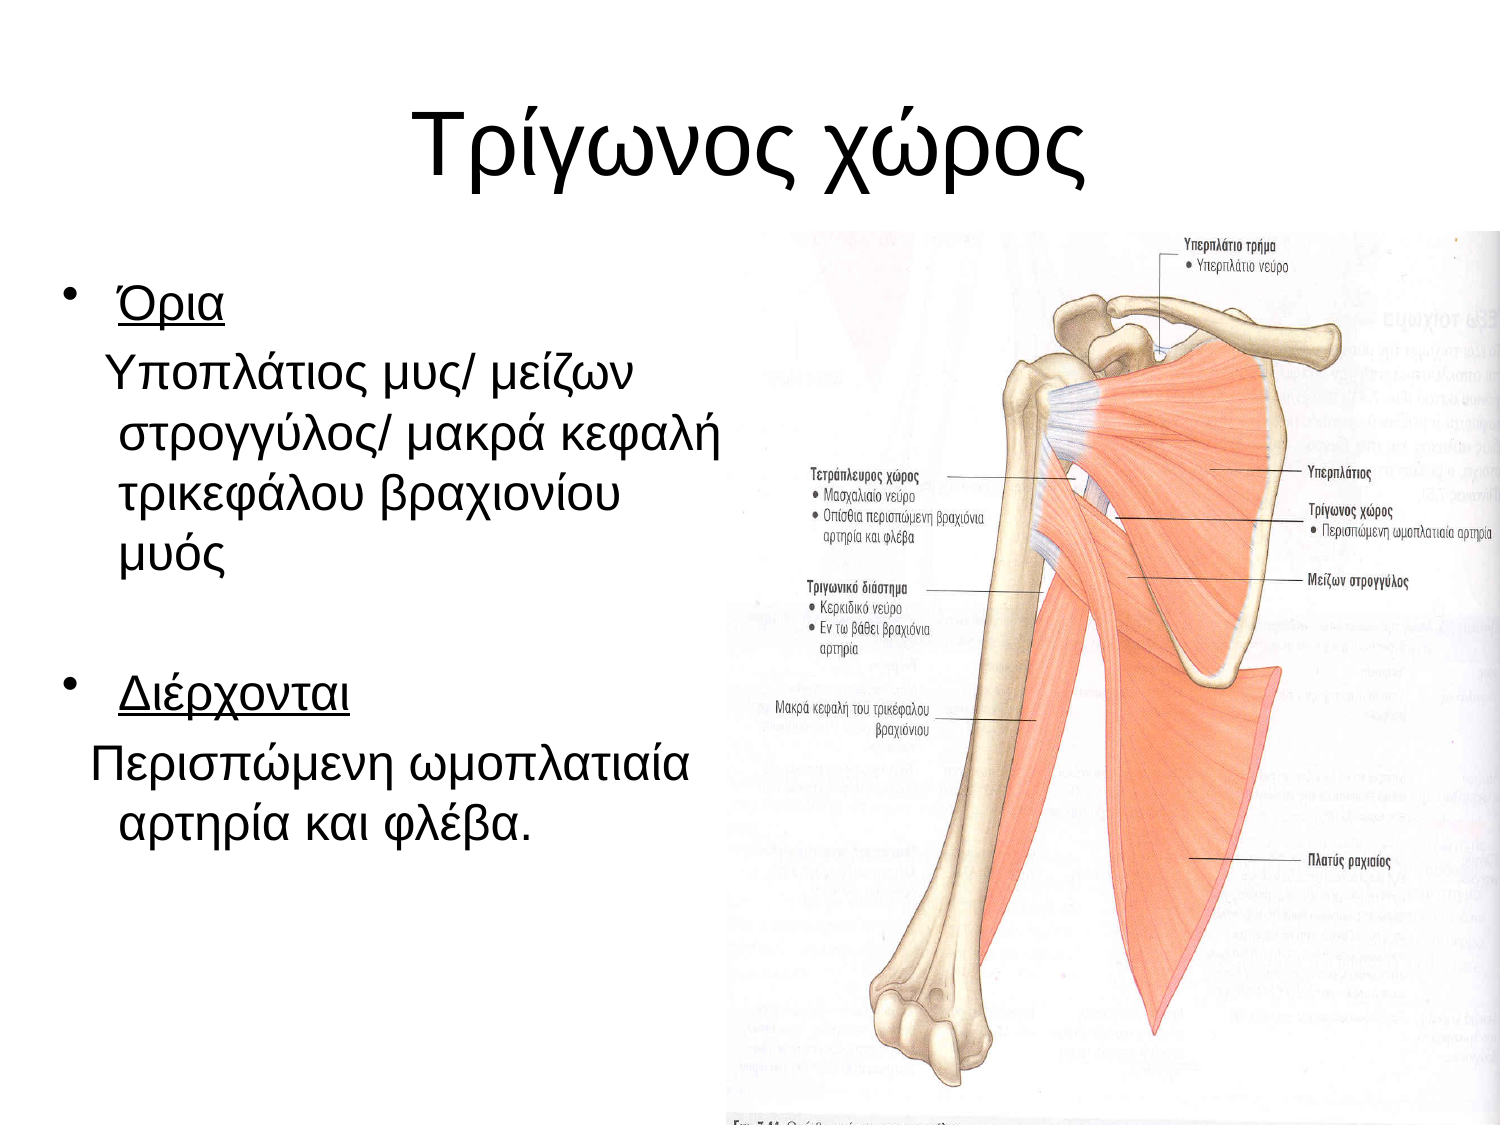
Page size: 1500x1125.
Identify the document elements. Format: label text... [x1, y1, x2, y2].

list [726, 231, 1500, 1125]
list Όρια Υποπλάτιος μυς/ μείζων στρογγύλος/ μακρά κεφαλή τρικεφάλου βραχιονίου μυός Διέρχονται Περισπώμενη ωμοπλατιαία αρτηρία και φλέβα. [46, 262, 720, 1006]
title Τρίγωνος χώρος [74, 44, 1426, 233]
